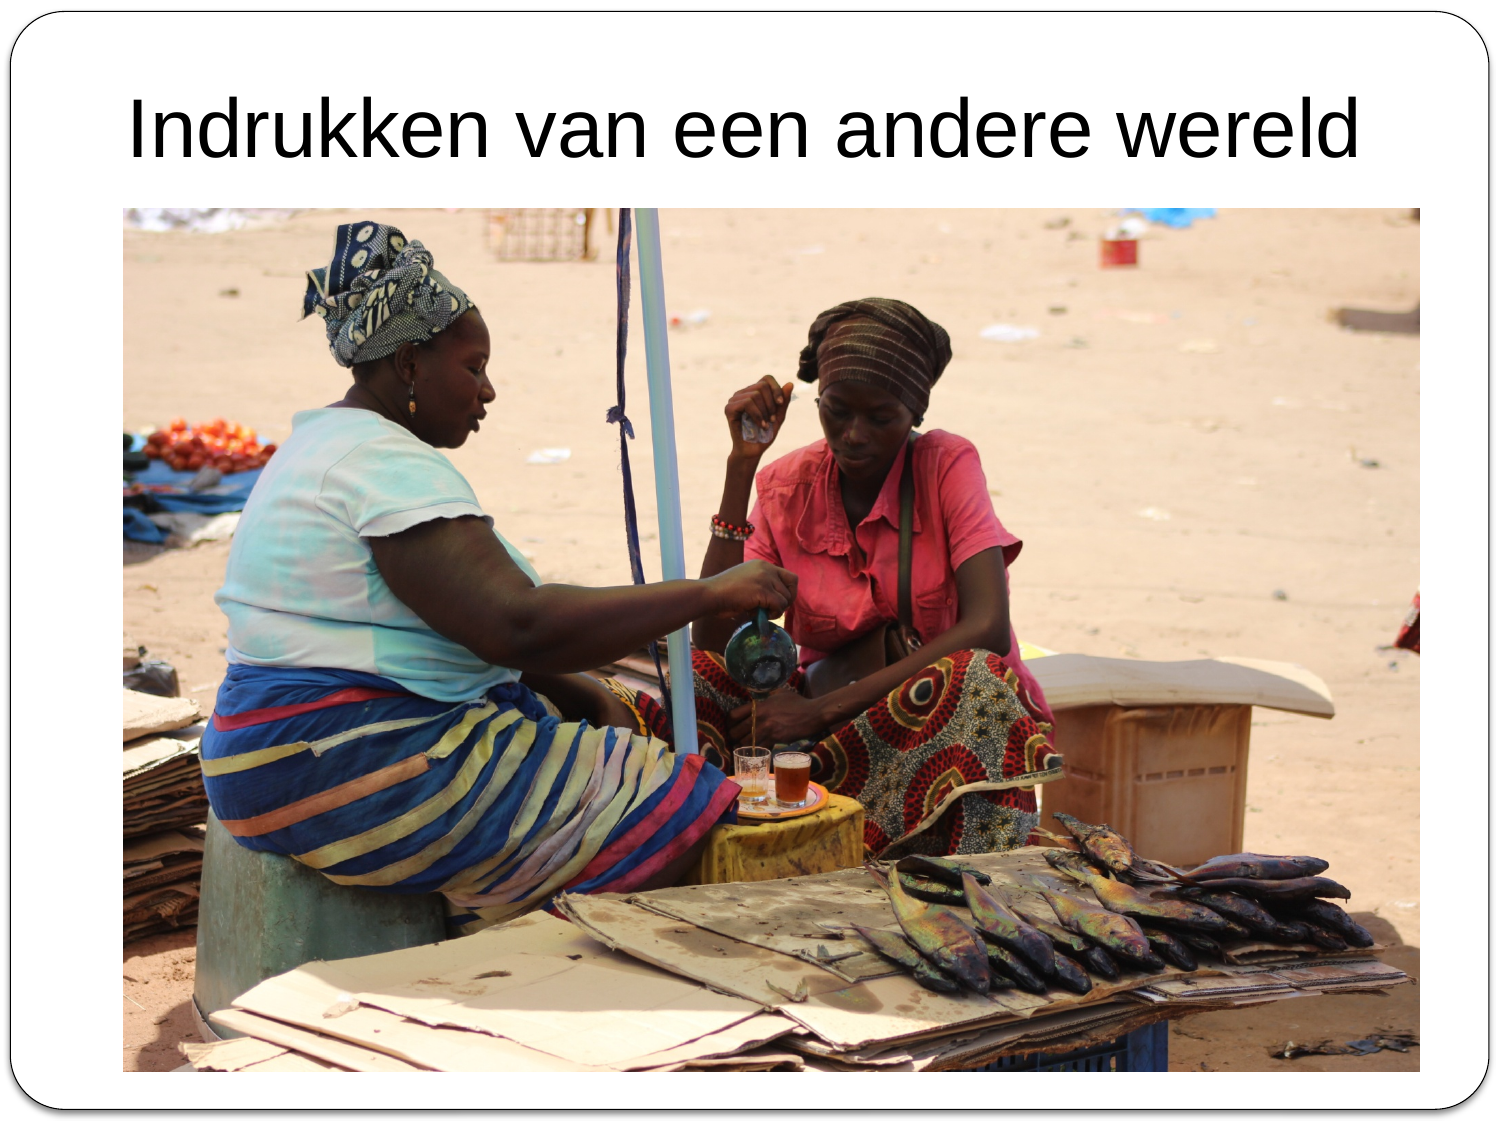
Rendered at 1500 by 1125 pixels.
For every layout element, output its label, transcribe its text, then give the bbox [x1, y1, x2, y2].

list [123, 207, 1421, 1073]
text_box Indrukken van een andere wereld [112, 66, 1440, 182]
